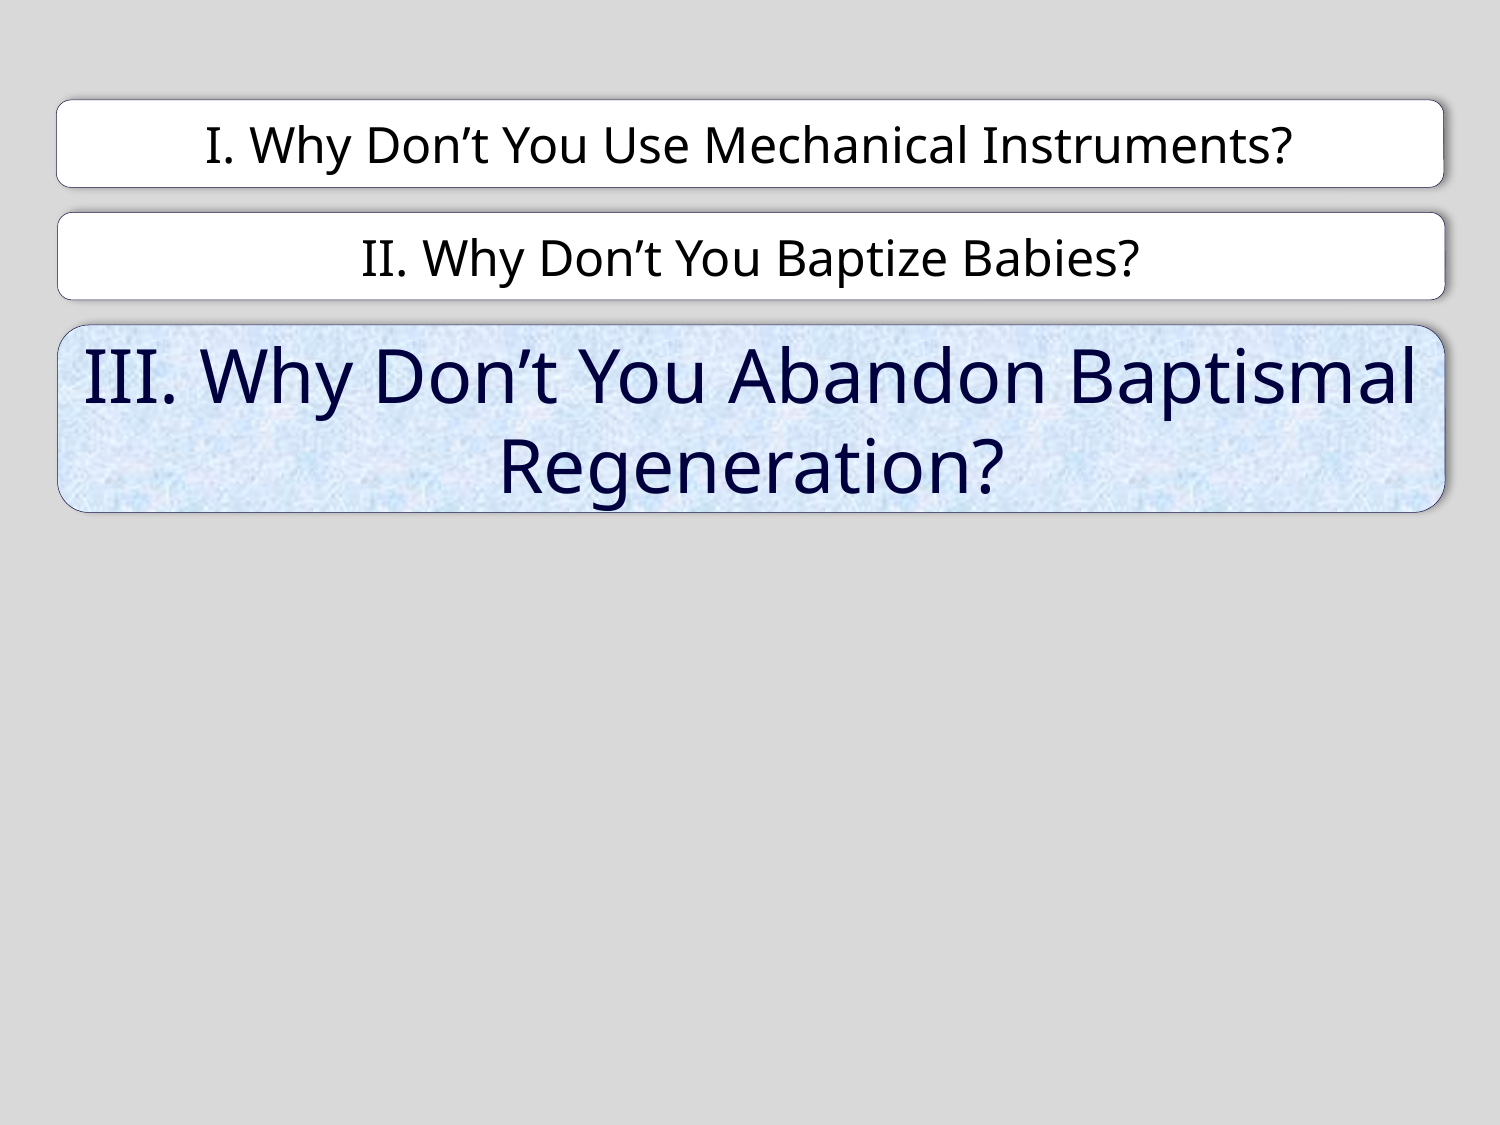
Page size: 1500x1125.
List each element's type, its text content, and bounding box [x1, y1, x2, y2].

text_box I. Why Don’t You Use Mechanical Instruments? [56, 99, 1444, 188]
text_box III. Why Don’t You Abandon Baptismal Regeneration? [57, 324, 1446, 513]
text_box II. Why Don’t You Baptize Babies? [57, 212, 1446, 300]
